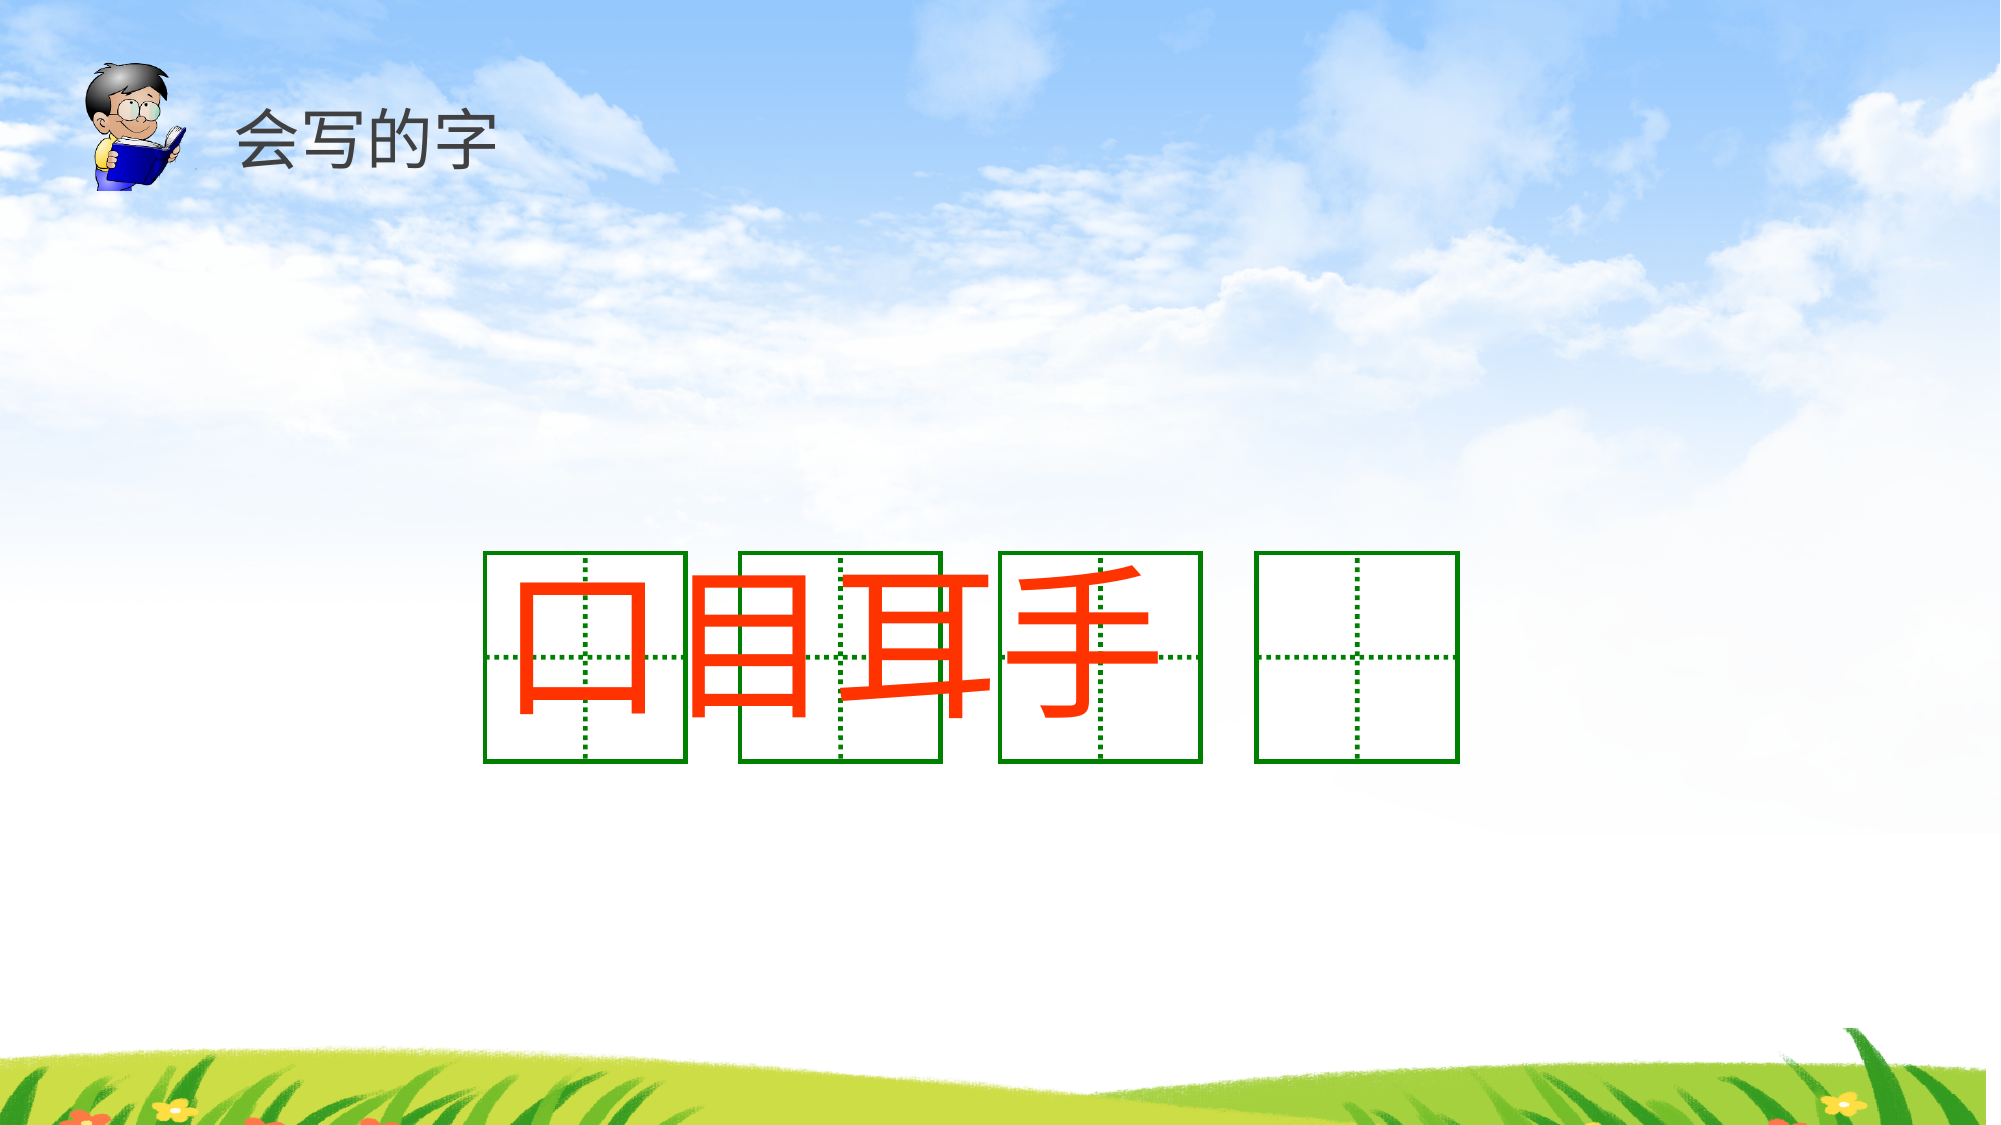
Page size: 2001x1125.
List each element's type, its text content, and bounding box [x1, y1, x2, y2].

text_box 会写的字 [218, 90, 896, 186]
text_box 口目耳手 [484, 531, 1458, 746]
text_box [739, 552, 941, 762]
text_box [999, 552, 1201, 762]
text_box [484, 552, 686, 762]
picture [0, 0, 2000, 834]
picture [0, 1028, 2001, 1125]
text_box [1256, 552, 1458, 762]
